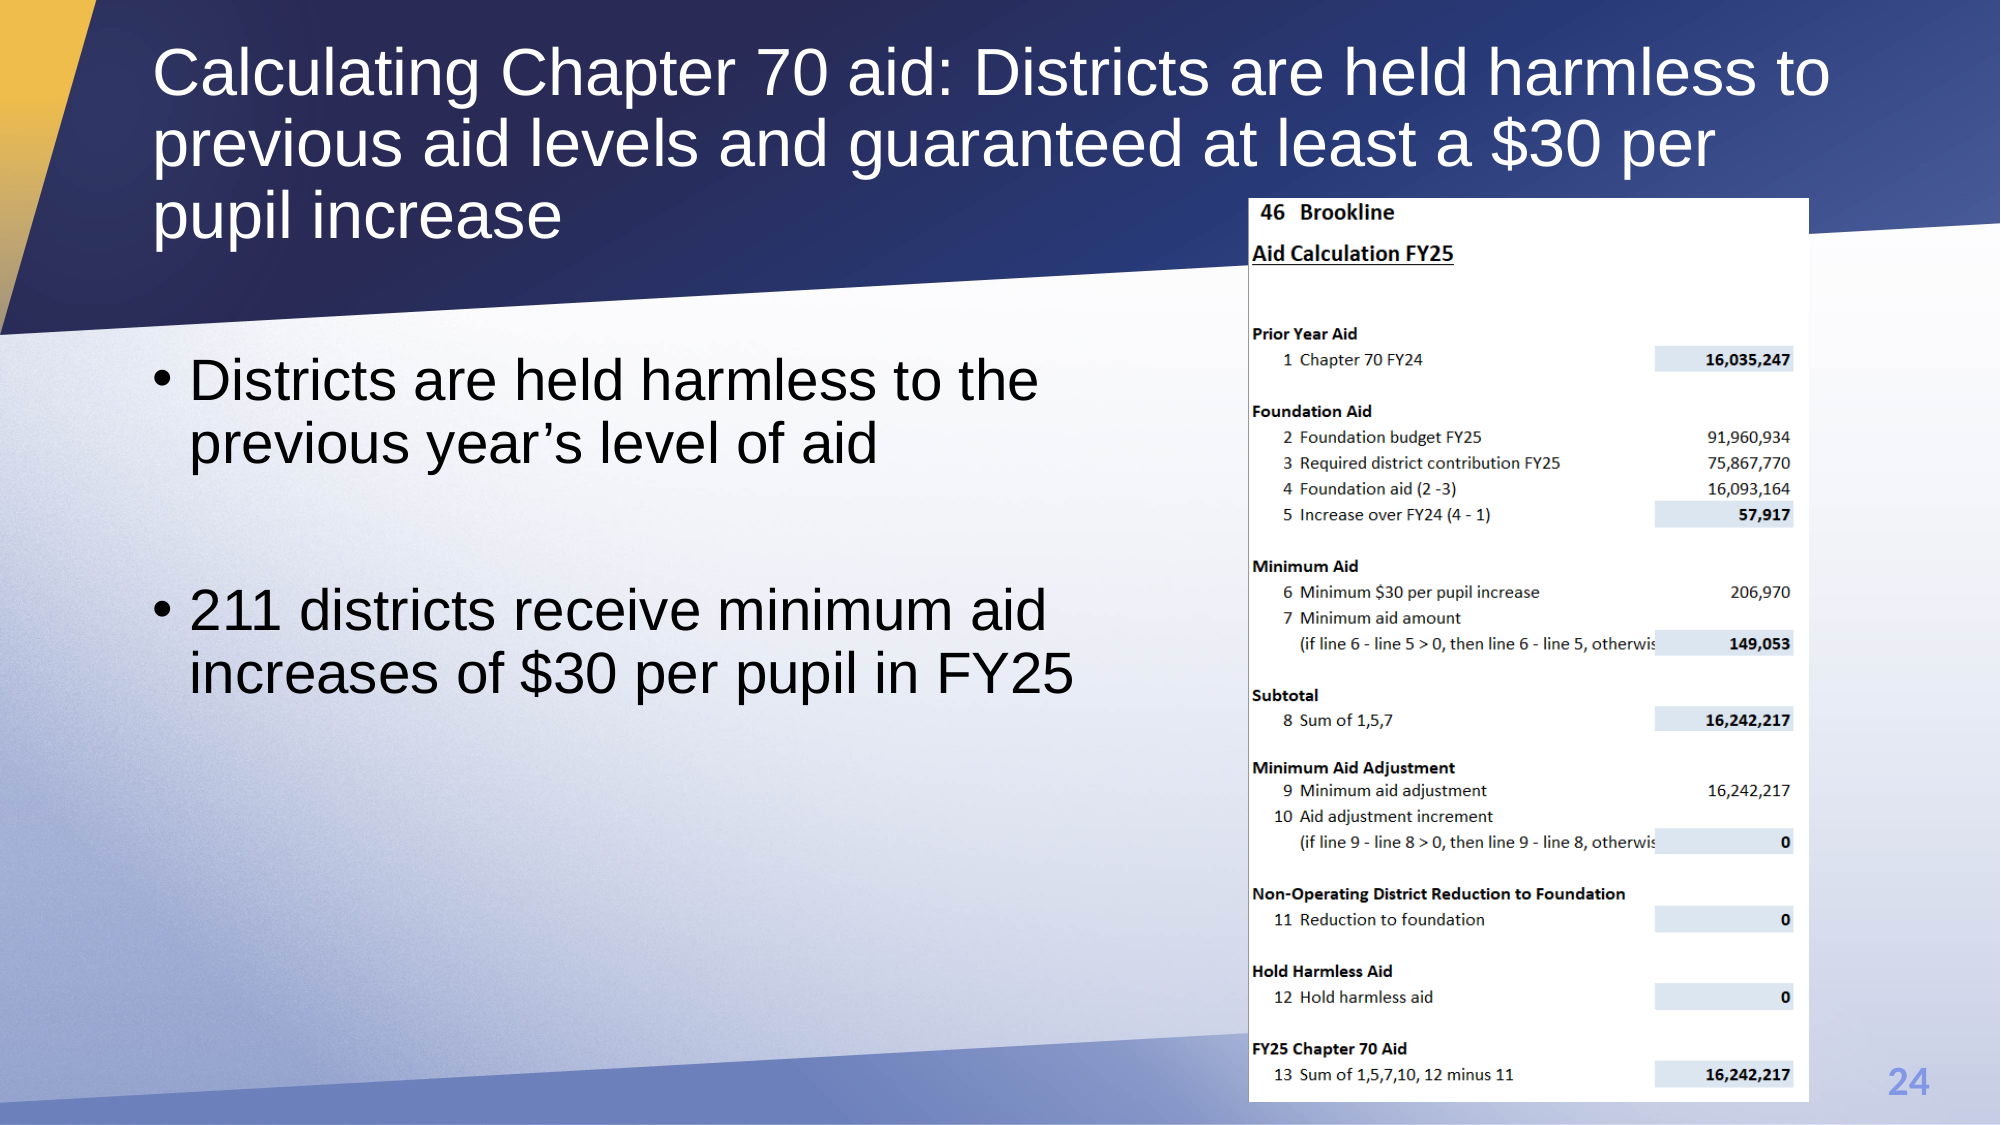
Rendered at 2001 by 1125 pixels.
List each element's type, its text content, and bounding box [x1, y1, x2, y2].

list Districts are held harmless to the previous year’s level of aid 211 districts receive minimum aid increases of $30 per pupil in FY25 [137, 342, 1196, 1008]
title Calculating Chapter 70 aid: Districts are held harmless to previous aid levels and guaranteed at least a $30 per pupil increase [137, 59, 1863, 231]
picture [0, 0, 2000, 1125]
